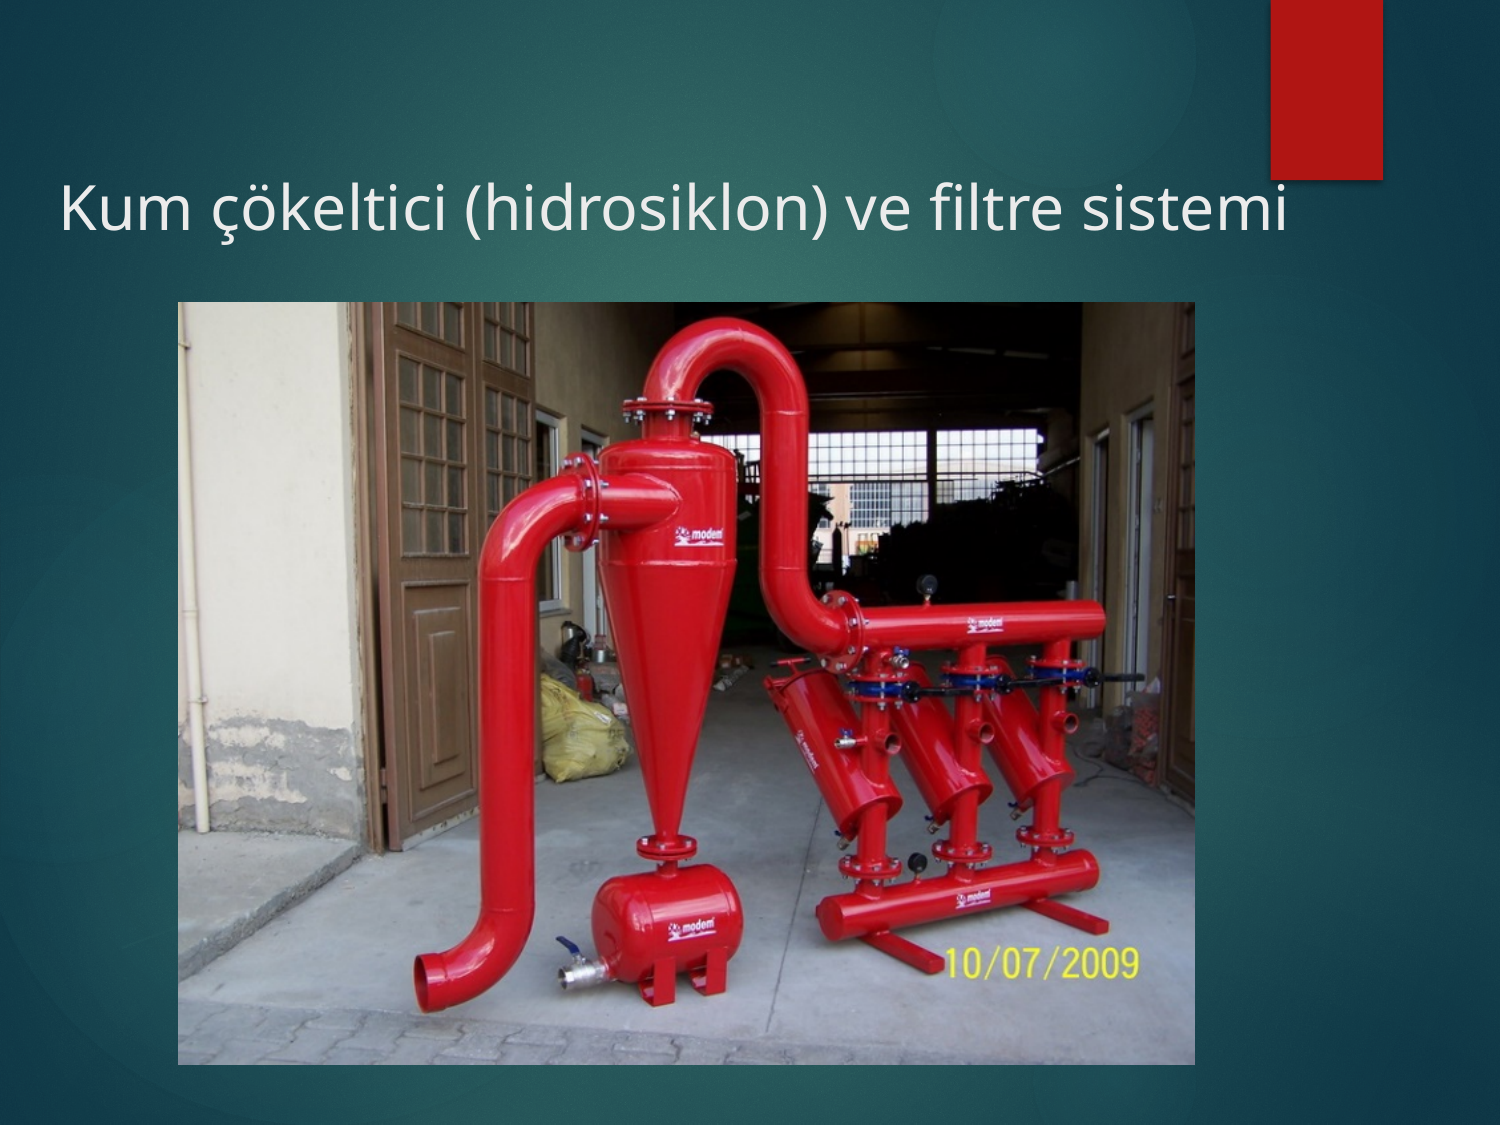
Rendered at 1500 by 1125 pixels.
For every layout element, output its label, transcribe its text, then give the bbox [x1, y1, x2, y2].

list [177, 302, 1195, 1065]
title Kum çökeltici (hidrosiklon) ve filtre sistemi [43, 160, 1329, 283]
